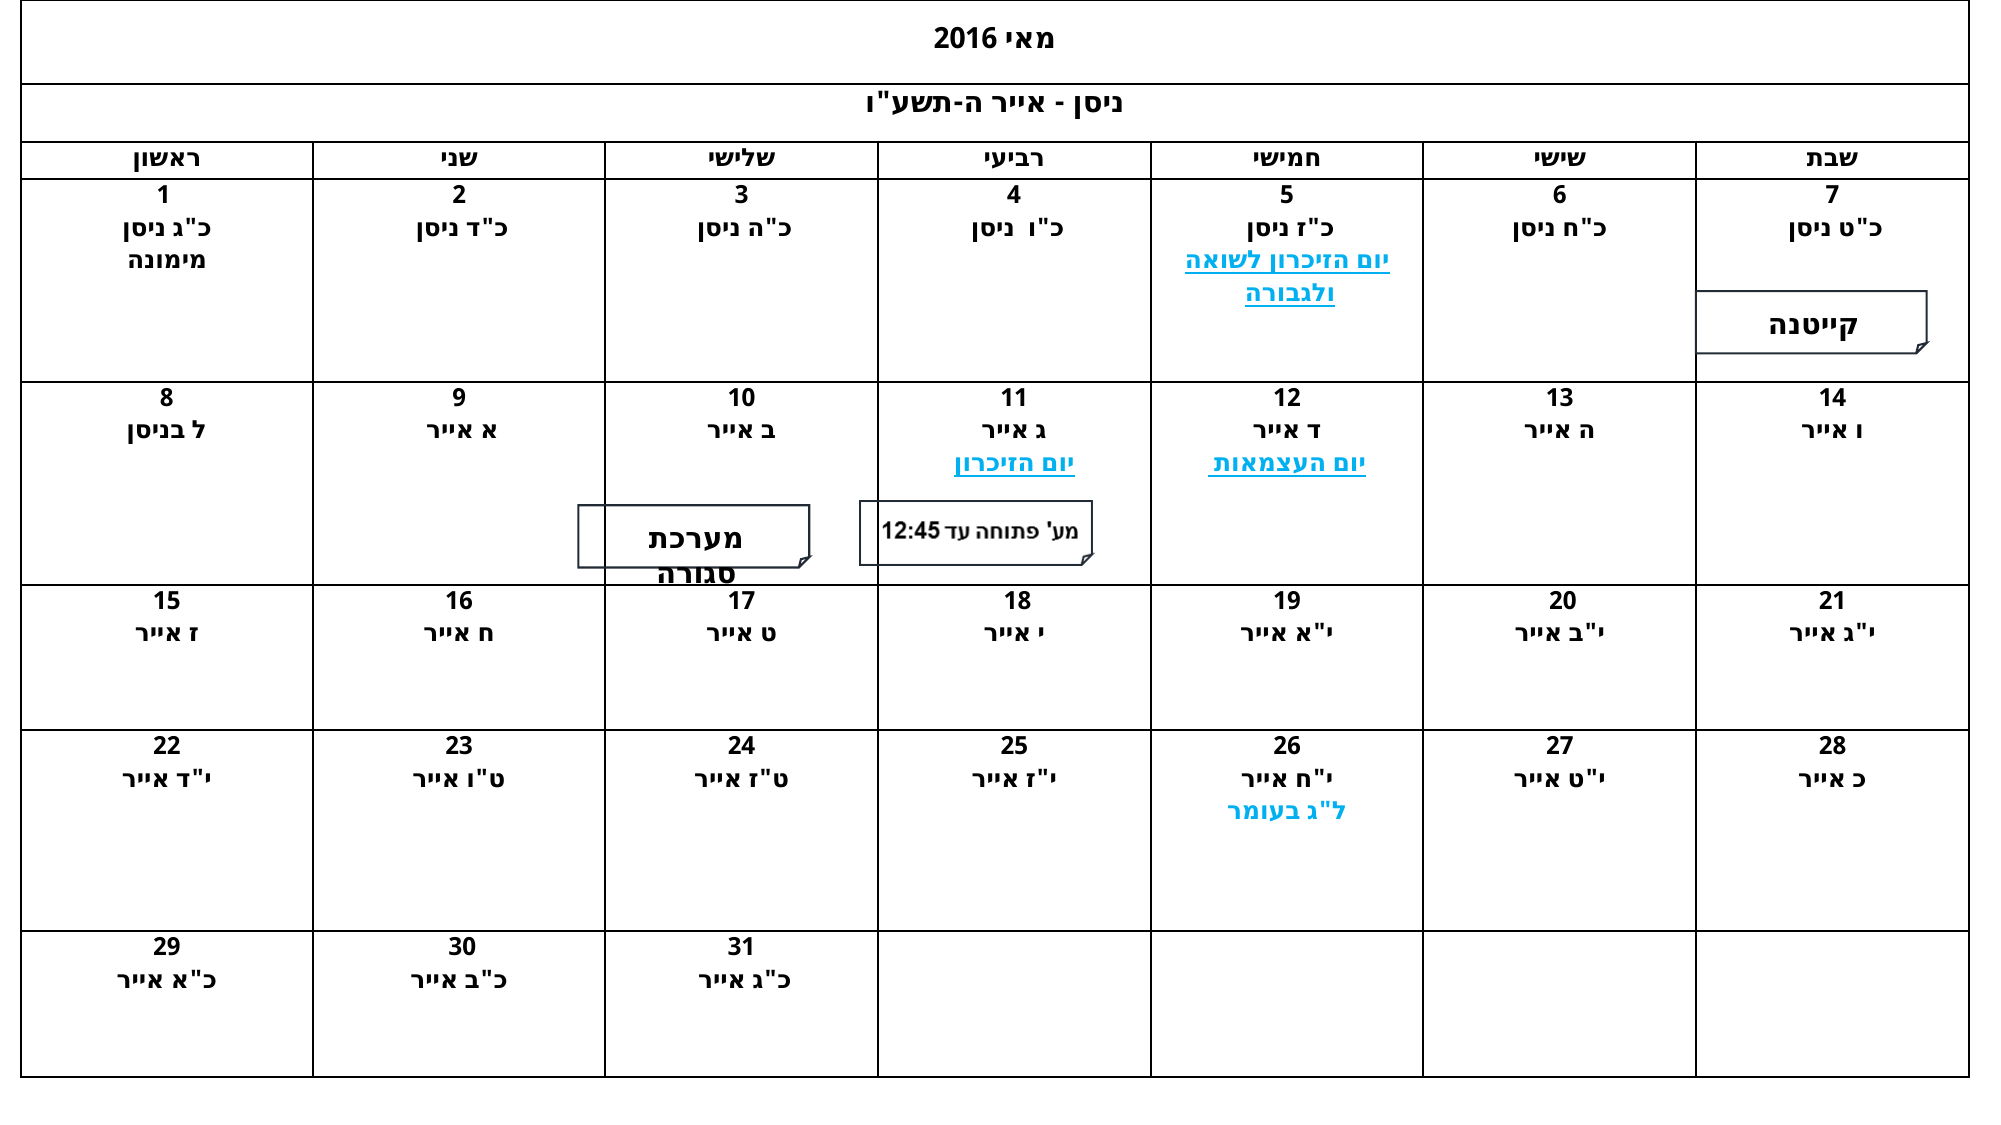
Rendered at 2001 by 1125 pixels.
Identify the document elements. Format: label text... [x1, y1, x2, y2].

table_cell [1152, 932, 1422, 1076]
table_cell 1 כ"ג ניסן מימונה [22, 180, 312, 381]
table_cell 27 י"ט אייר [1424, 731, 1695, 930]
table_cell 5 כ"ז ניסן יום הזיכרון לשואה ולגבורה [1152, 180, 1422, 381]
table_cell ניסן - אייר ה-תשע"ו [22, 85, 1968, 141]
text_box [1695, 291, 1927, 354]
picture [855, 500, 1103, 566]
table_cell 12 ד אייר יום העצמאות [1152, 383, 1422, 584]
table_cell שני [314, 143, 604, 178]
table_cell 17 ט אייר [606, 586, 877, 729]
table_cell 8 ל בניסן [22, 383, 312, 584]
table_cell ראשון [22, 143, 312, 178]
table_cell 21 י"ג אייר [1697, 586, 1968, 729]
table_cell 28 כ אייר [1697, 731, 1968, 930]
table_cell 13 ה אייר [1424, 383, 1695, 584]
table_cell 20 י"ב אייר [1424, 586, 1695, 729]
table_cell 24 ט"ז אייר [606, 731, 877, 930]
table_cell 3 כ"ה ניסן [606, 180, 877, 381]
table_cell 22 י"ד אייר [22, 731, 312, 930]
table_cell 30 כ"ב אייר [314, 932, 604, 1076]
table_cell שישי [1424, 143, 1695, 178]
table_cell 29 כ"א אייר [22, 932, 312, 1076]
table_cell 16 ח אייר [314, 586, 604, 729]
table_cell 7 כ"ט ניסן [1697, 180, 1968, 381]
table_cell [1424, 932, 1695, 1076]
table_cell 11 ג אייר יום הזיכרון [879, 383, 1150, 584]
table_cell [1697, 932, 1968, 1076]
table_cell [879, 932, 1150, 1076]
table_cell 2 כ"ד ניסן [314, 180, 604, 381]
table_cell 18 י אייר [879, 586, 1150, 729]
table_cell 4 כ"ו ניסן [879, 180, 1150, 381]
table_cell 23 ט"ו אייר [314, 731, 604, 930]
table_cell 14 ו אייר [1697, 383, 1968, 584]
table_cell 15 ז אייר [22, 586, 312, 729]
table_cell שלישי [606, 143, 877, 178]
table_cell שבת [1697, 143, 1968, 178]
table_cell חמישי [1152, 143, 1422, 178]
table_cell 31 כ"ג אייר [606, 932, 877, 1076]
table_header מאי 2016 [22, 1, 1968, 83]
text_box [578, 505, 810, 568]
table_cell 9 א אייר [314, 383, 604, 584]
table_cell רביעי [879, 143, 1150, 178]
table_cell 25 י"ז אייר [879, 731, 1150, 930]
table_cell 6 כ"ח ניסן [1424, 180, 1695, 381]
table_cell 26 י"ח אייר ל"ג בעומר [1152, 731, 1422, 930]
table_cell 19 י"א אייר [1152, 586, 1422, 729]
table_cell 10 ב אייר [606, 383, 877, 584]
